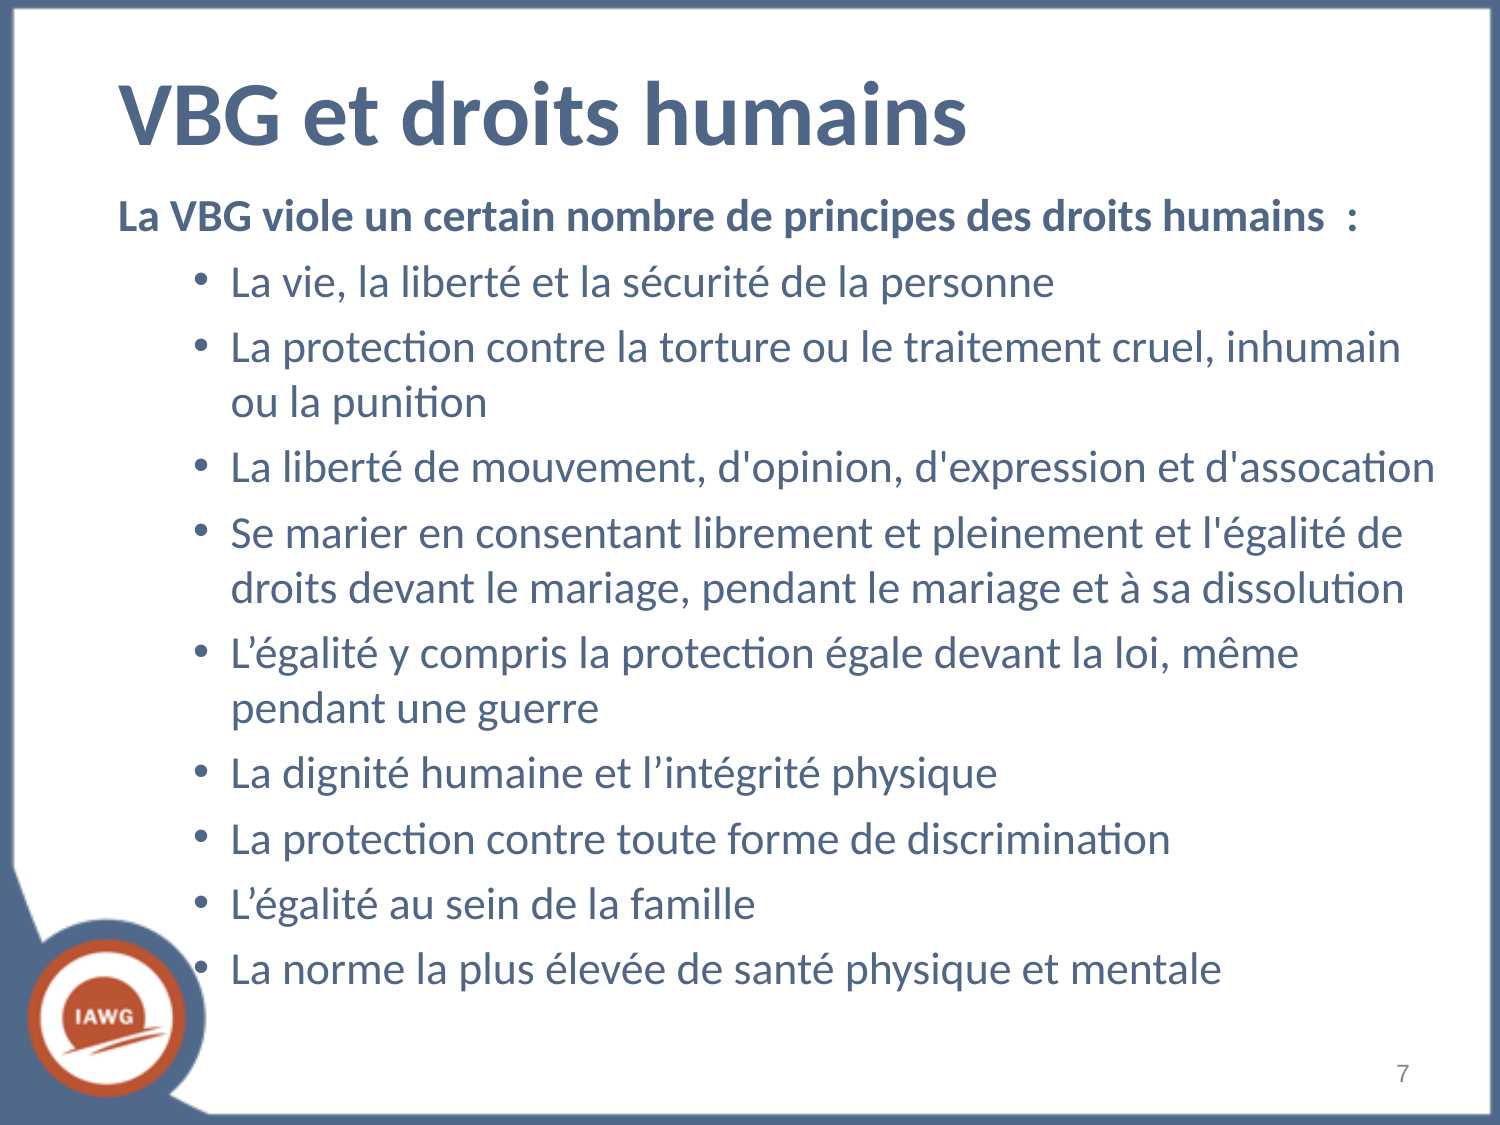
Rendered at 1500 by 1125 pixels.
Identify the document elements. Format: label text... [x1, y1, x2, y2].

text_box VBG et droits humains [103, 22, 1425, 210]
list La VBG viole un certain nombre de principes des droits humains : La vie, la liberté et la sécurité de la personne La protection contre la torture ou le traitement cruel, inhumain ou la punition La liberté de mouvement, d'opinion, d'expression et d'assocation Se marier en consentant librement et pleinement et l'égalité de droits devant le mariage, pendant le mariage et à sa dissolution L’égalité y compris la protection égale devant la loi, même pendant une guerre La dignité humaine et l’intégrité physique La protection contre toute forme de discrimination L’égalité au sein de la famille La norme la plus élevée de santé physique et mentale [103, 178, 1458, 992]
picture [0, 0, 1500, 1125]
slide_number ‹#› [1074, 1042, 1425, 1103]
